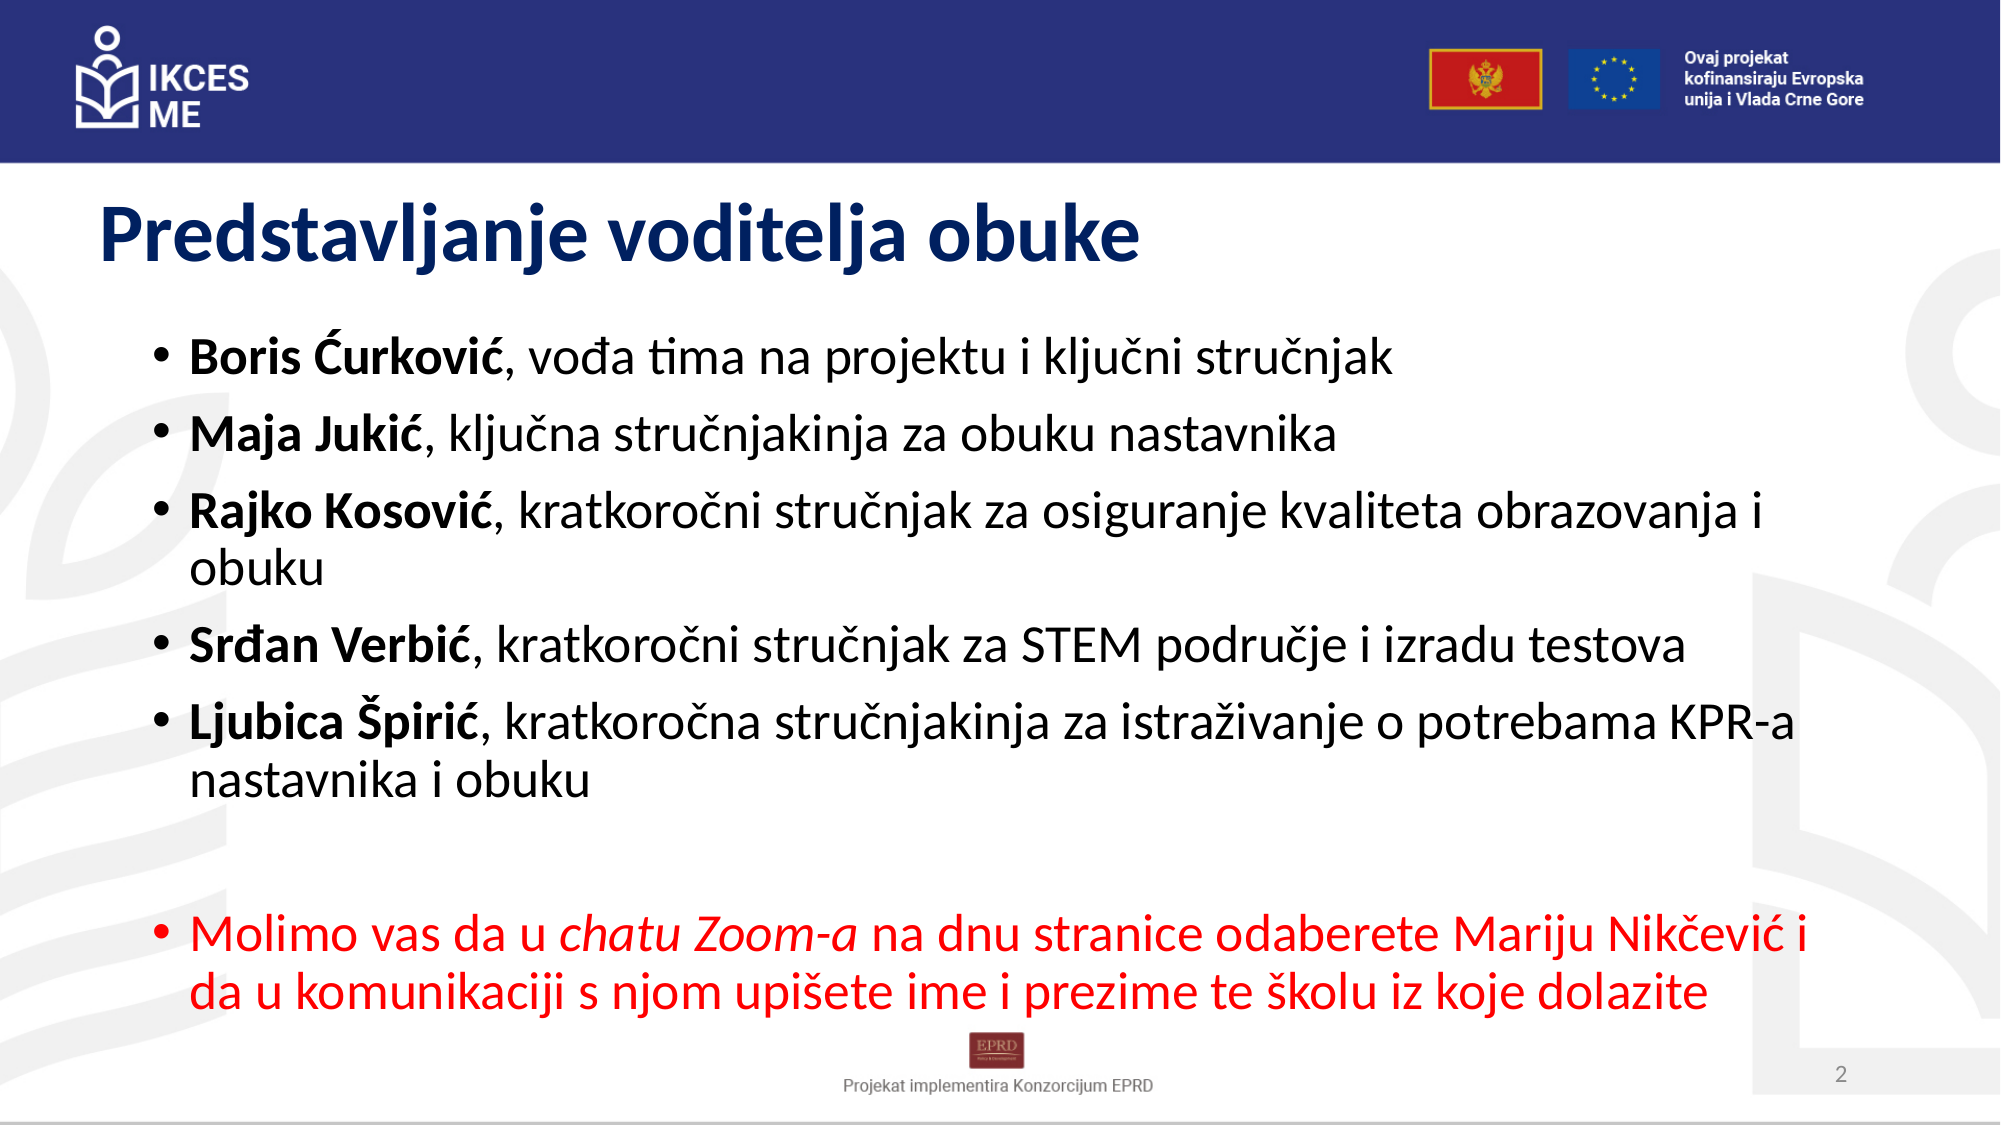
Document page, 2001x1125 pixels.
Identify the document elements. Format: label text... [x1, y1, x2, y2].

text_box Predstavljanje voditelja obuke [84, 170, 1602, 286]
picture [0, 0, 2001, 1125]
list Boris Ćurković, vođa tima na projektu i ključni stručnjak Maja Jukić, ključna stručnjakinja za obuku nastavnika Rajko Kosović, kratkoročni stručnjak za osiguranje kvaliteta obrazovanja i obuku Srđan Verbić, kratkoročni stručnjak za STEM područje i izradu testova Ljubica Špirić, kratkoročna stručnjakinja za istraživanje o potrebama KPR-a nastavnika i obuku Molimo vas da u chatu Zoom-a na dnu stranice odaberete Mariju Nikčević i da u komunikaciji s njom upišete ime i prezime te školu iz koje dolazite [137, 320, 1863, 1035]
slide_number 2 [1412, 1042, 1863, 1103]
